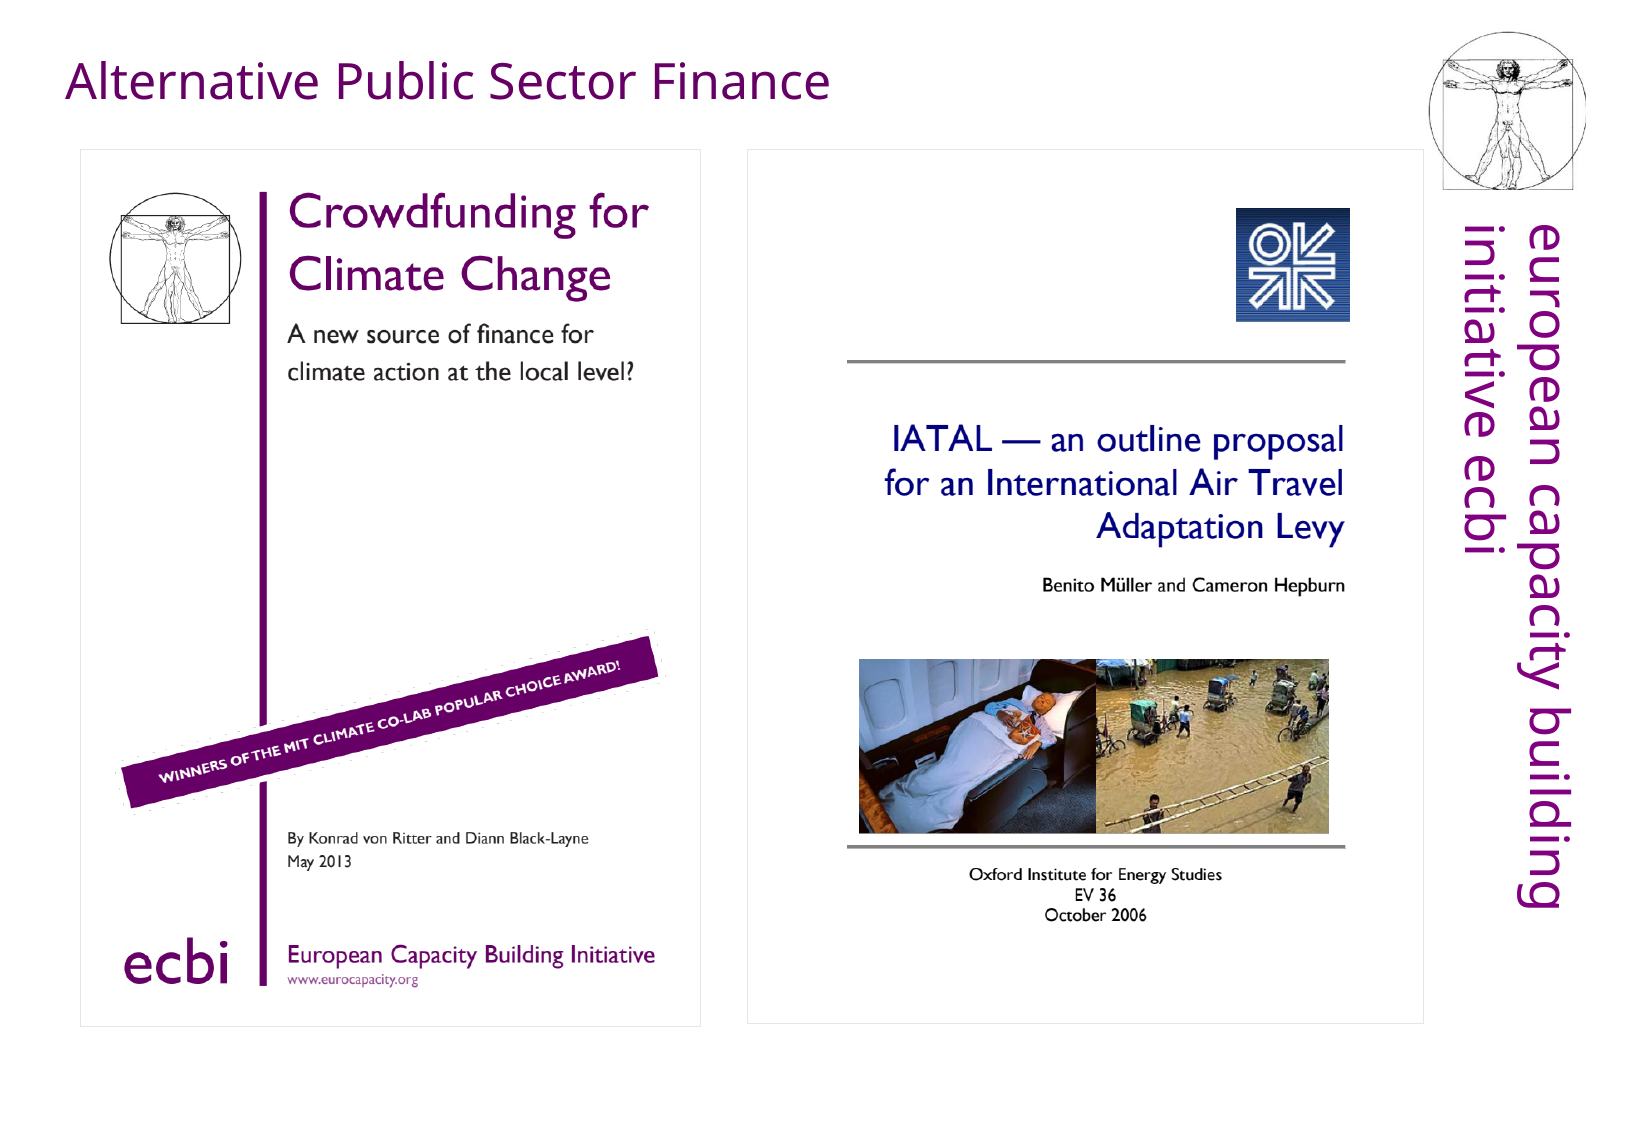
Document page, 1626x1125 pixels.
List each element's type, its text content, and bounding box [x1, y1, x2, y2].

picture [1427, 31, 1586, 190]
picture [747, 148, 1424, 1024]
text_box Alternative Public Sector Finance [50, 42, 1344, 118]
picture [80, 148, 701, 1027]
